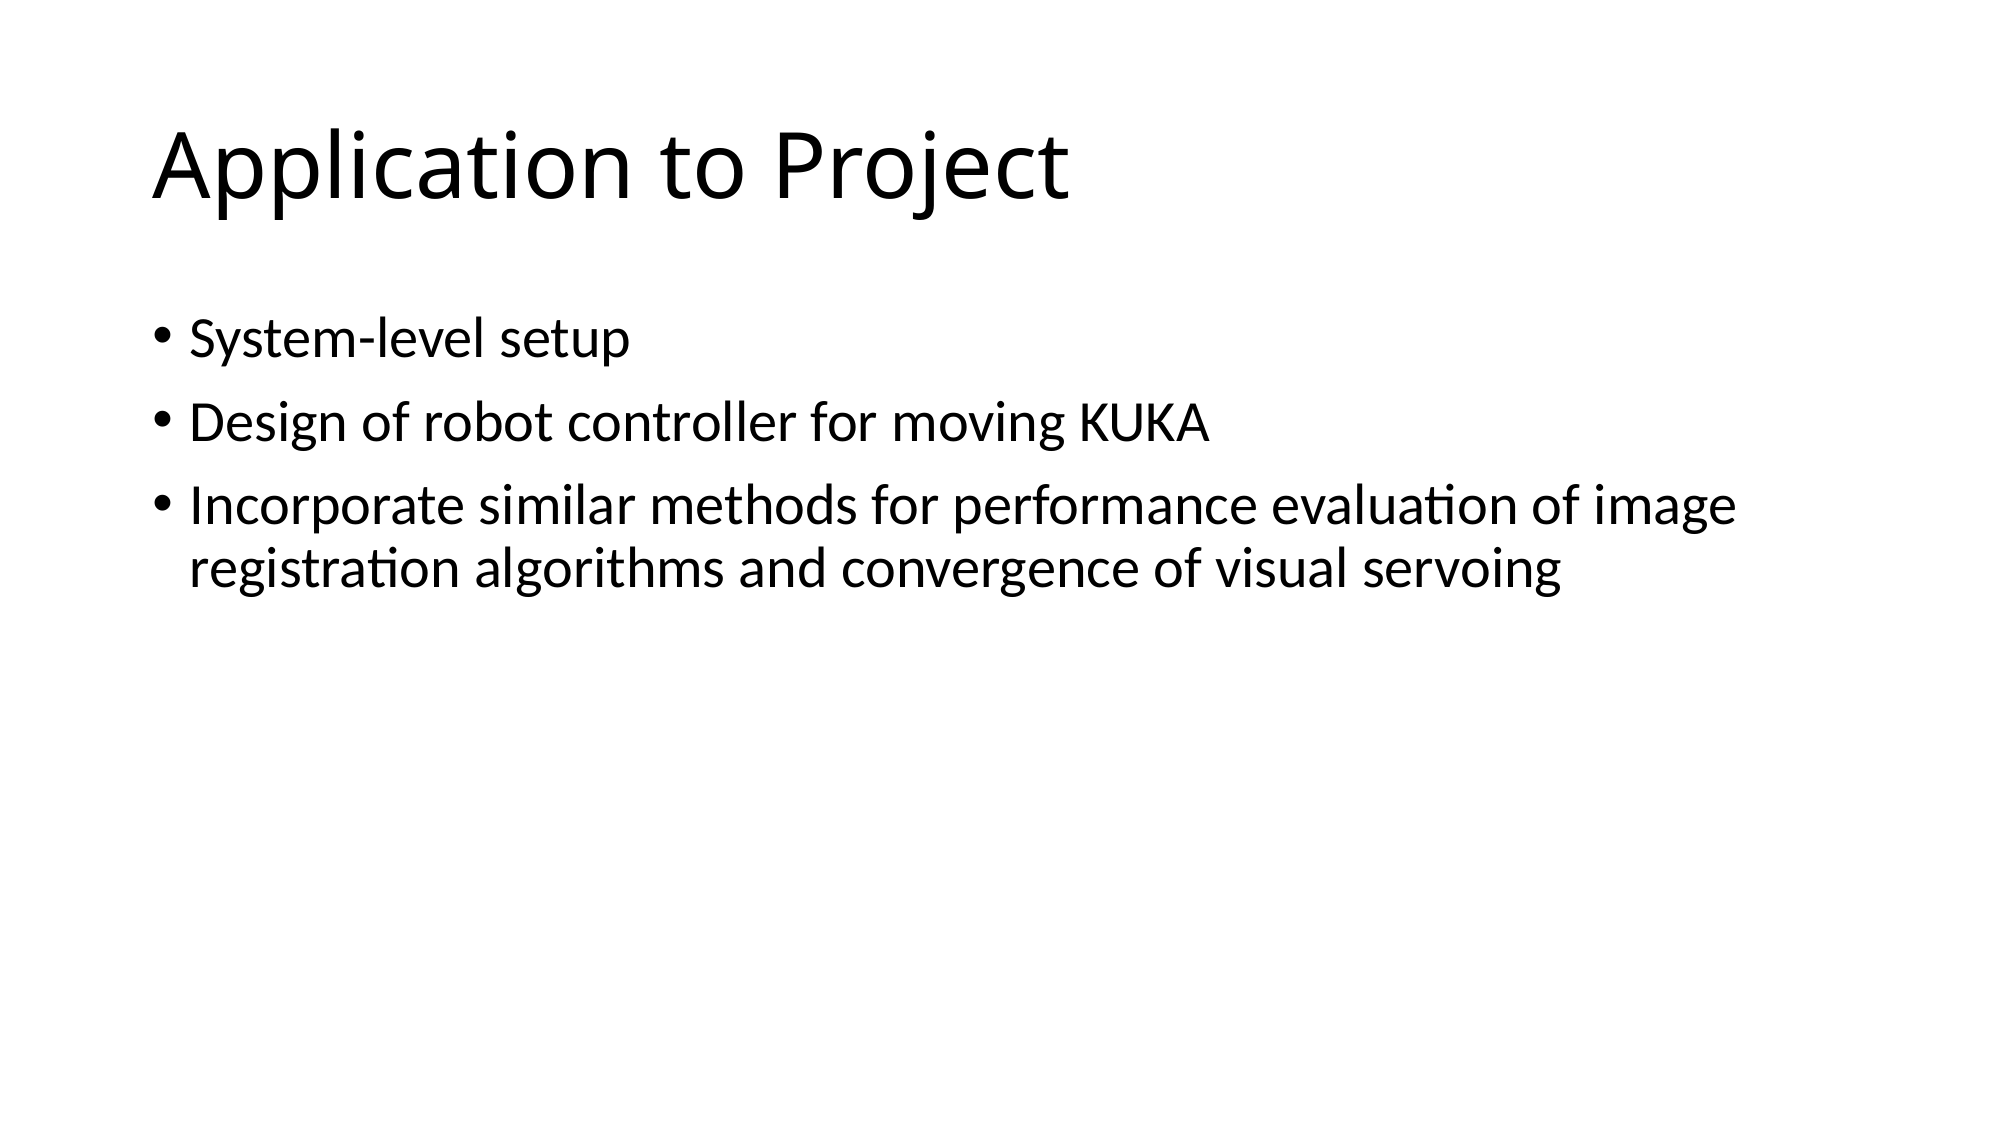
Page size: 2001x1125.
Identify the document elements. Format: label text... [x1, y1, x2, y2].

list System-level setup Design of robot controller for moving KUKA Incorporate similar methods for performance evaluation of image registration algorithms and convergence of visual servoing [137, 299, 1863, 1014]
title Application to Project [137, 59, 1863, 278]
